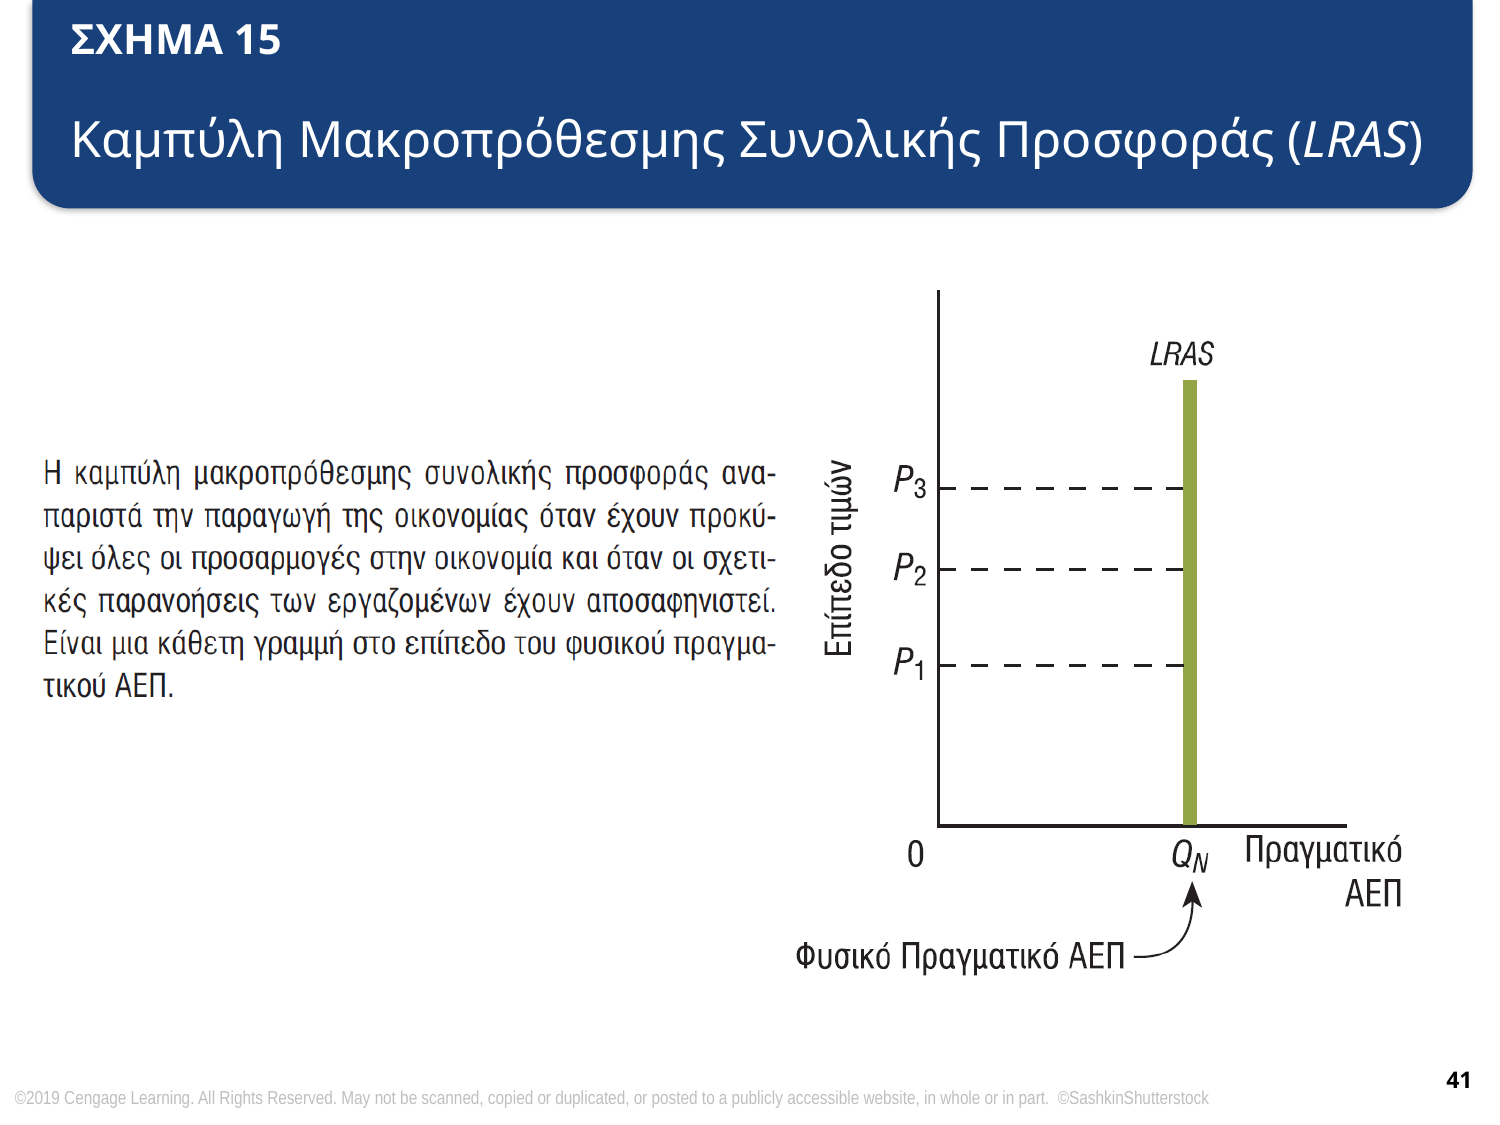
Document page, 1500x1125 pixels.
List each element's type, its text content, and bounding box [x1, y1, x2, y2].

slide_number 41 [1351, 1051, 1488, 1112]
title Καμπύλη Μακροπρόθεσμης Συνολικής Προσφοράς (LRAS) [55, 66, 1479, 209]
picture [24, 259, 1436, 1000]
list ΣΧΗΜΑ 15 [55, 4, 645, 103]
